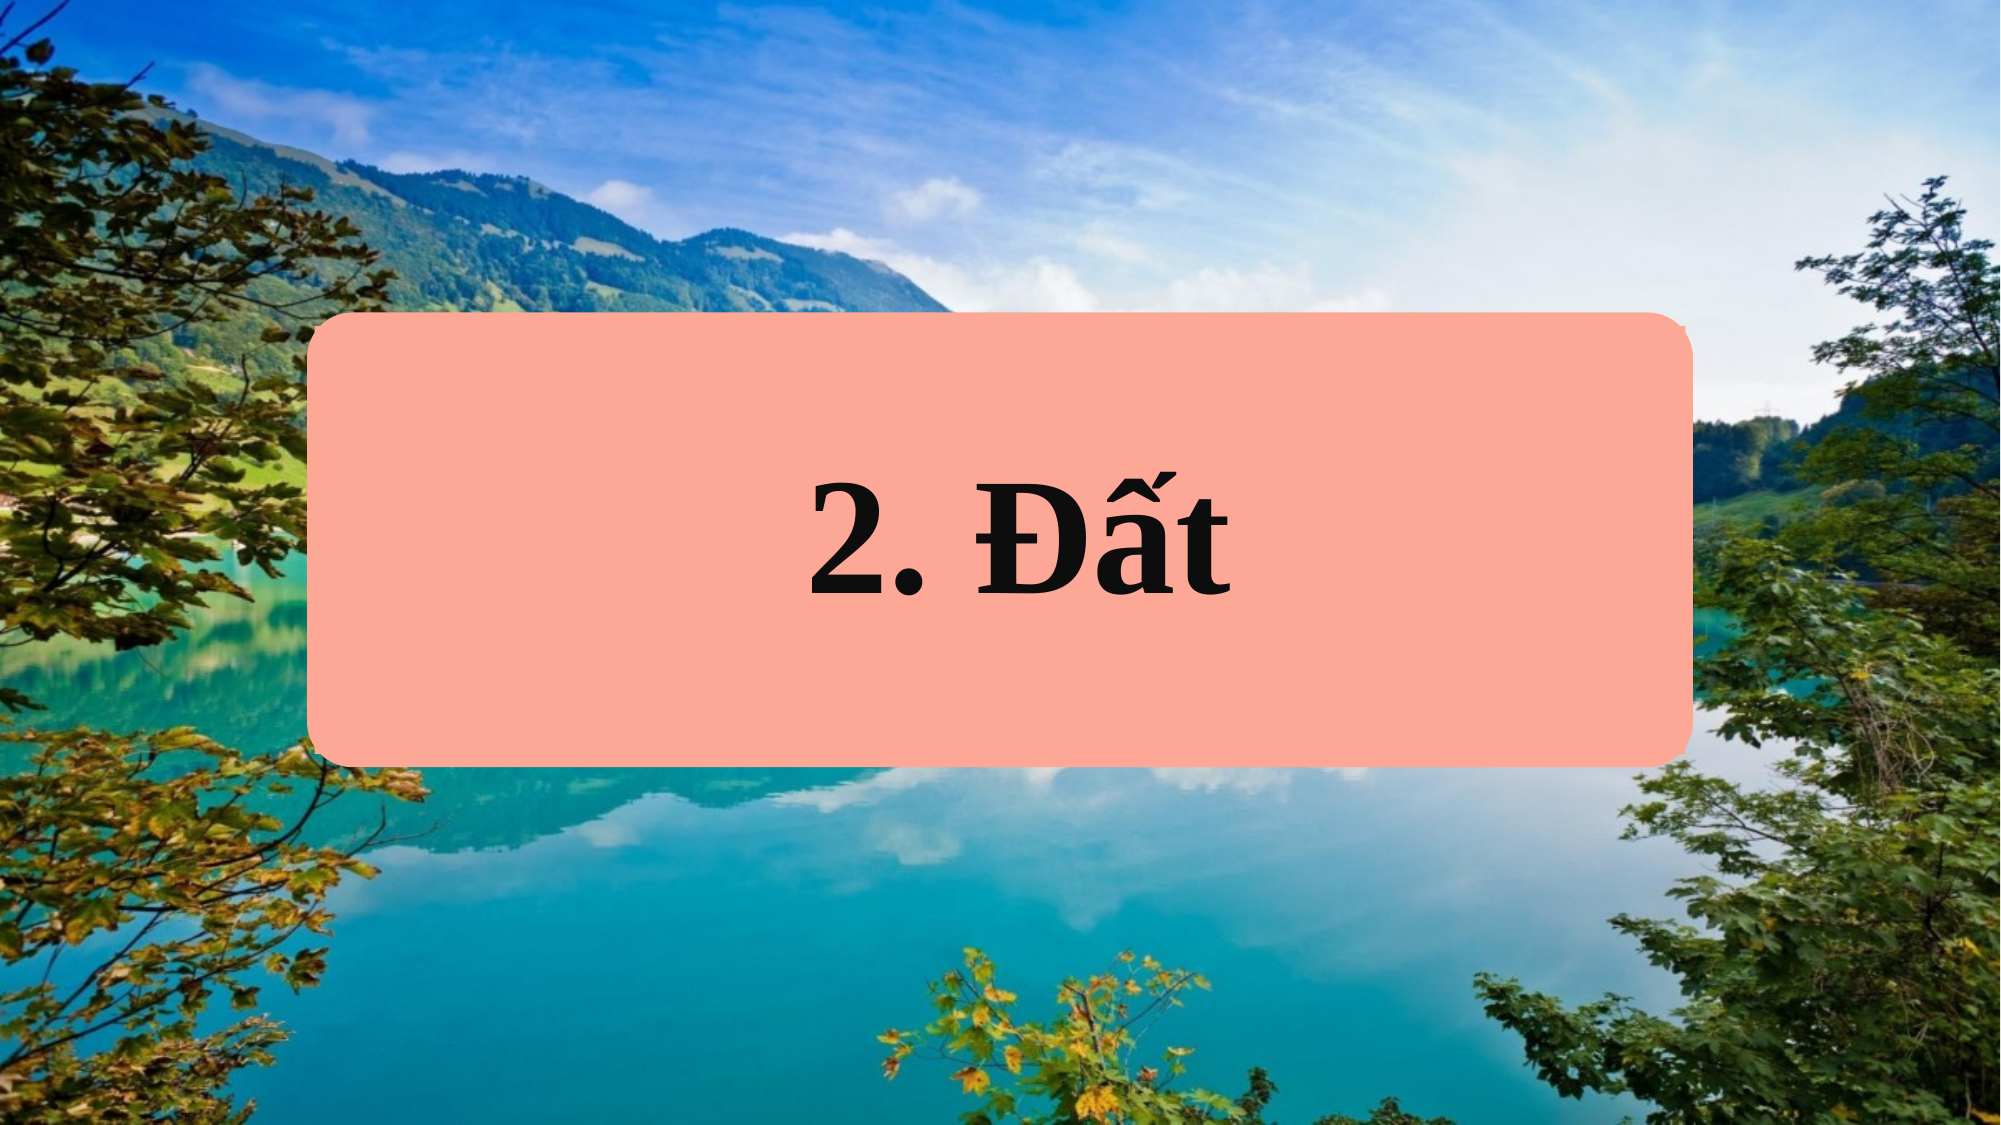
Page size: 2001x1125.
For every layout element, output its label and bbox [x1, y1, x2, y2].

picture [0, 0, 2001, 1125]
text_box [306, 312, 1693, 768]
picture [76, 990, 85, 998]
